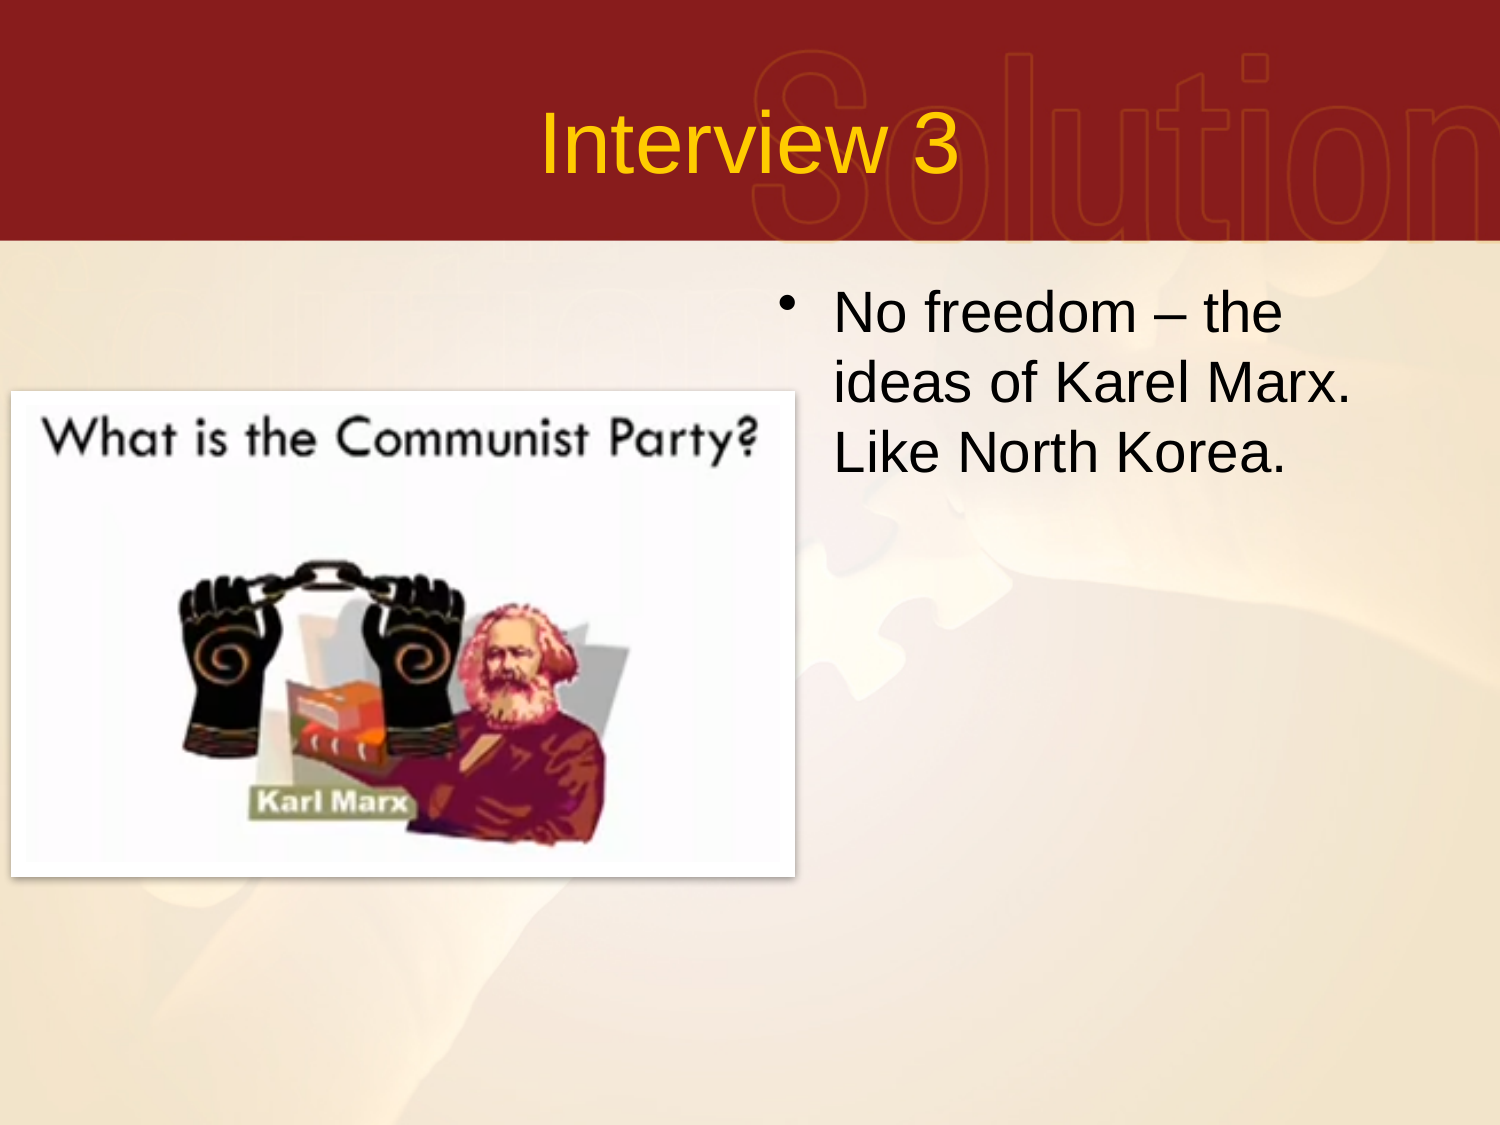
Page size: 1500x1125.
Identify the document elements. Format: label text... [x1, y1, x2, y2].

title Interview 3 [75, 45, 1425, 233]
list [25, 405, 781, 863]
list No freedom – the ideas of Karel Marx. Like North Korea. [762, 266, 1425, 1005]
picture [0, 0, 1500, 1125]
